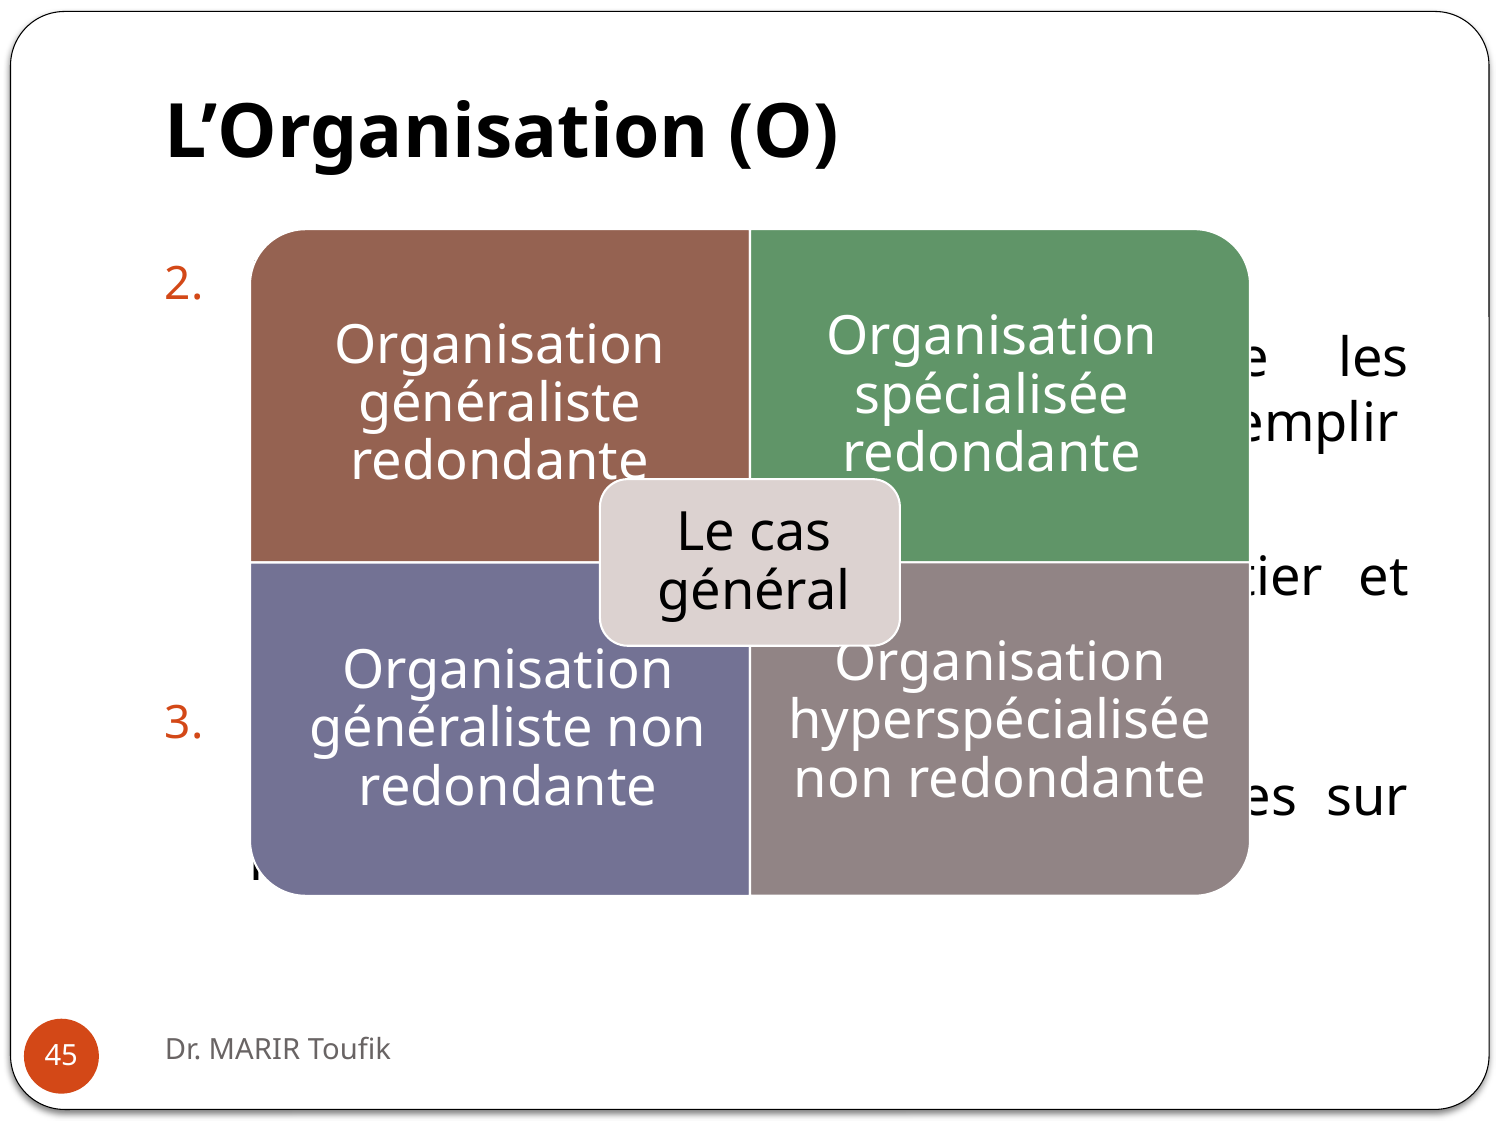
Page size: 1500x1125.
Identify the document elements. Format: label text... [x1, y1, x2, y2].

title L’Organisation (O) [150, 45, 1425, 188]
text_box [249, 228, 1251, 897]
footer Dr. MARIR Toufik [150, 1012, 800, 1088]
list L’analyse fonctionnelle Identification des fonctions que les composants de l’organisation doivent remplir Les fonctions  les rôles Rôles génériques: facilitateur, courtier et médiateur. Les paramètres de concrétisation Comment peut-on répartir les tâches sur les agents? [150, 237, 1425, 988]
slide_number 45 [23, 1018, 99, 1094]
